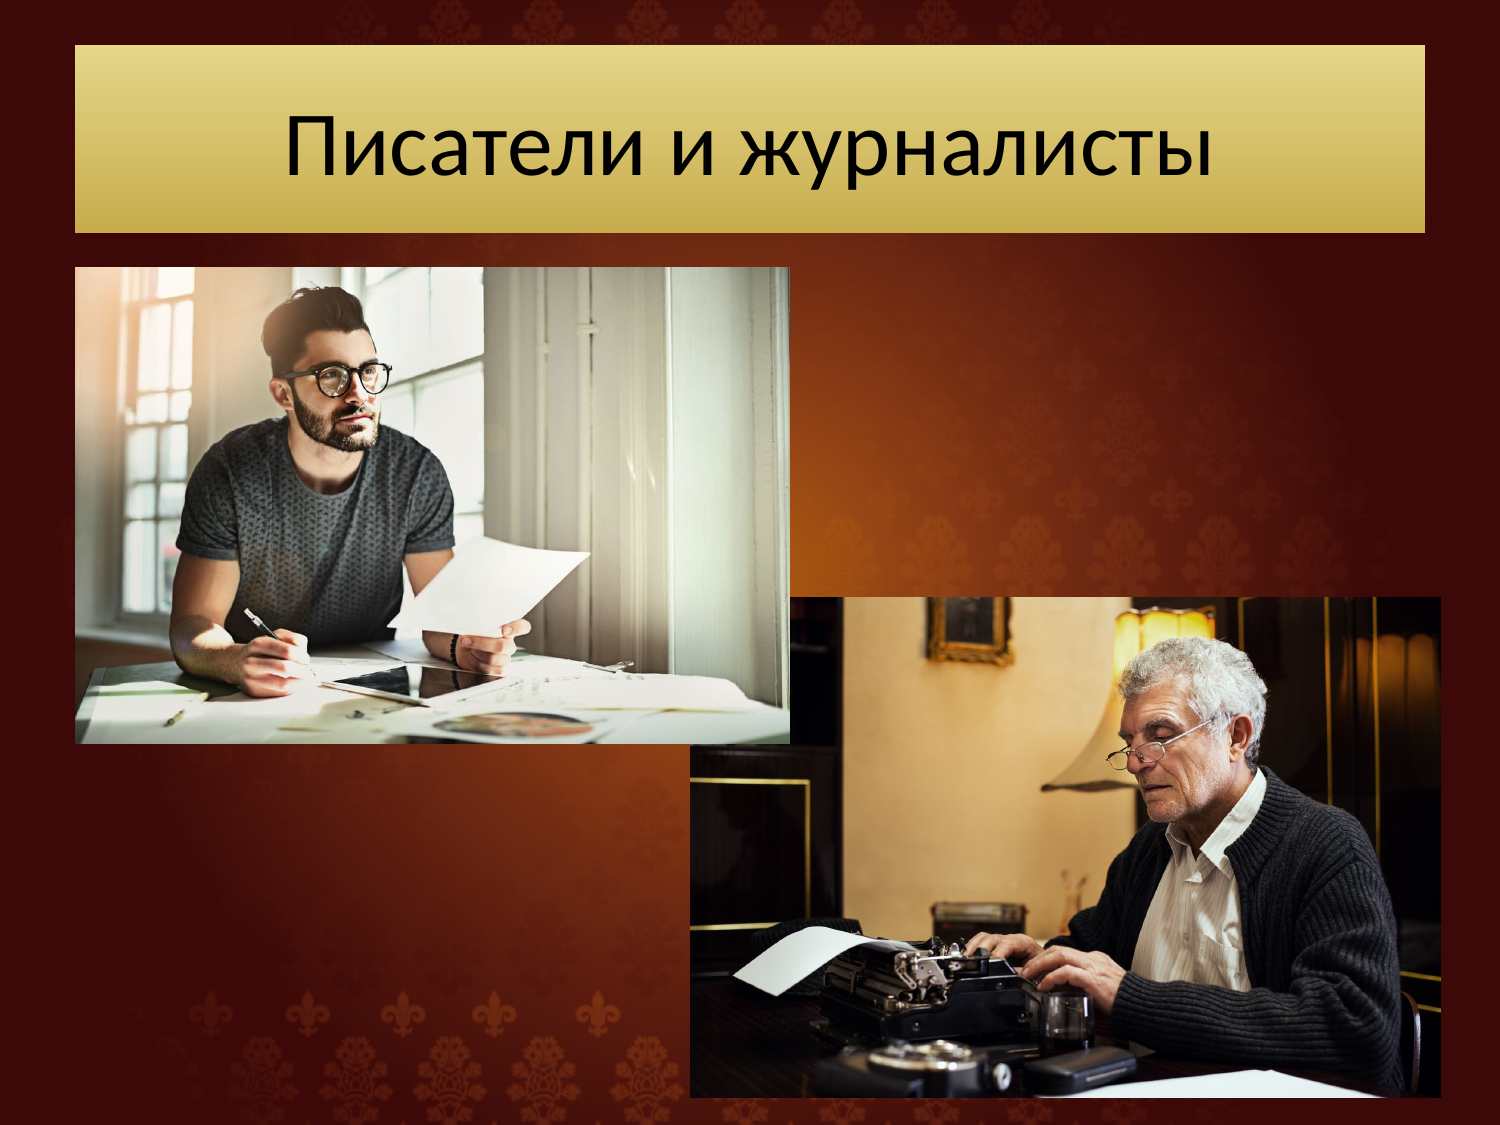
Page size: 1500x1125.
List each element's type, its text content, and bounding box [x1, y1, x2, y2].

title Писатели и журналисты [75, 45, 1425, 233]
picture [0, 0, 1500, 1125]
